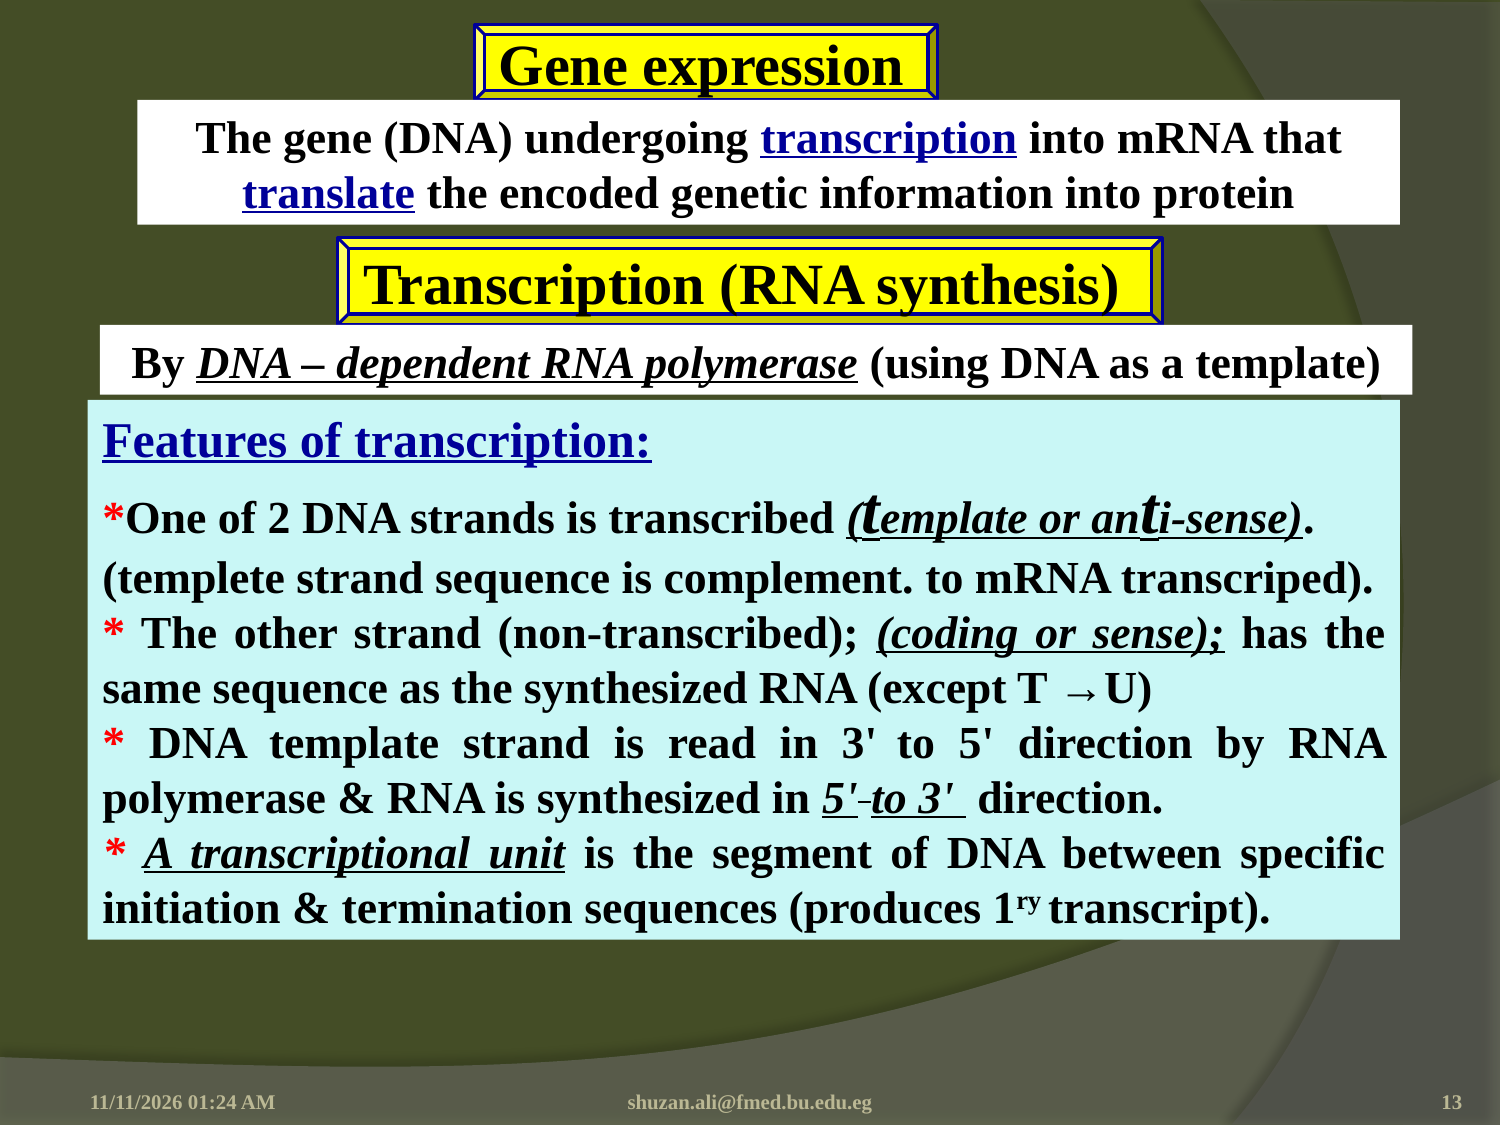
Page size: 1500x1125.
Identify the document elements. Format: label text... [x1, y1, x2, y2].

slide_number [75, 1053, 425, 1114]
text_box The gene (DNA) undergoing transcription into mRNA that translate the encoded genetic information into protein [137, 99, 1400, 225]
text_box Features of transcription: *One of 2 DNA strands is transcribed (template or anti-sense). (templete strand sequence is complement. to mRNA transcriped). * The other strand (non-transcribed); (coding or sense); has the same sequence as the synthesized RNA (except T →U) * DNA template strand is read in 3' to 5' direction by RNA polymerase & RNA is synthesized in 5' to 3' direction. * A transcriptional unit is the segment of DNA between specific initiation & termination sequences (produces 1ry transcript). [87, 399, 1400, 940]
text_box Gene expression [473, 23, 939, 99]
slide_number 13 [1337, 1053, 1463, 1114]
text_box Transcription (RNA synthesis) [336, 236, 1164, 324]
text_box By DNA – dependent RNA polymerase (using DNA as a template) [99, 324, 1413, 395]
footer shuzan.ali@fmed.bu.edu.eg [512, 1053, 988, 1114]
